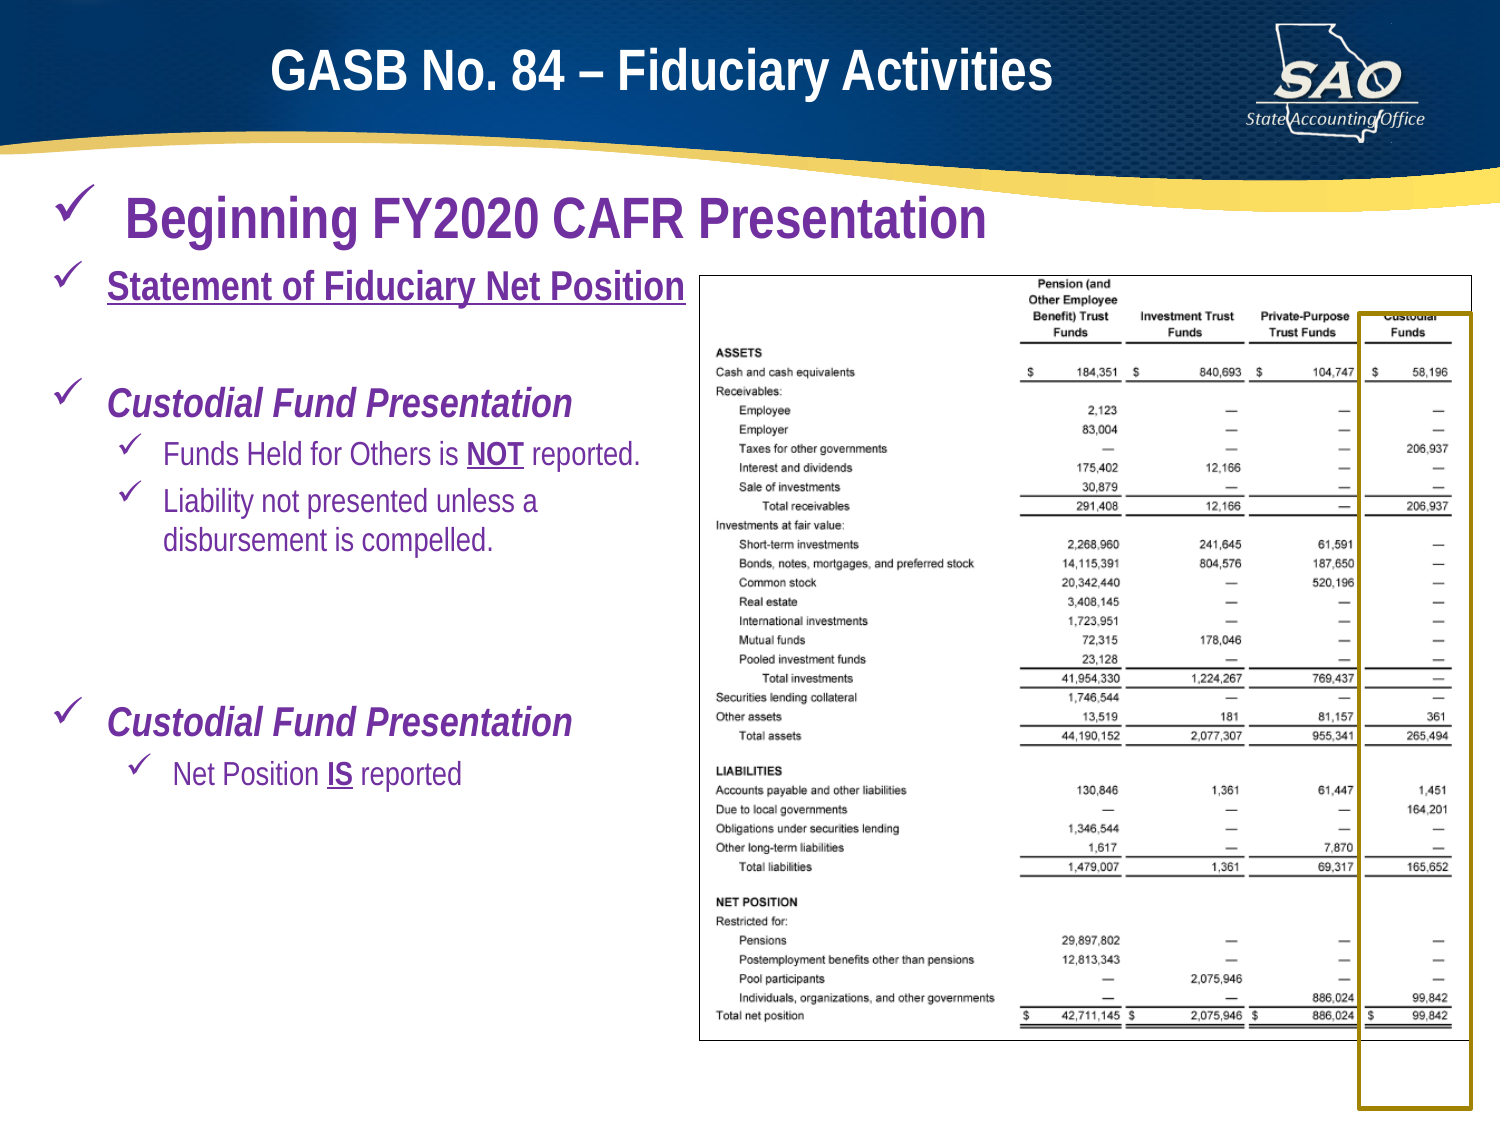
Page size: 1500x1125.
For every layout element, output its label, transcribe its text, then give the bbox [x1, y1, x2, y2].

text_box [137, 163, 1188, 173]
text_box [1358, 1047, 1472, 1109]
picture [0, 0, 1500, 175]
text_box Beginning FY2020 CAFR Presentation Statement of Fiduciary Net Position Custodial Fund Presentation Funds Held for Others is NOT reported. Liability not presented unless a disbursement is compelled. Custodial Fund Presentation Net Position IS reported [26, 173, 1425, 1036]
text_box GASB No. 84 – Fiduciary Activities [137, 24, 1188, 163]
picture [699, 275, 1472, 1041]
